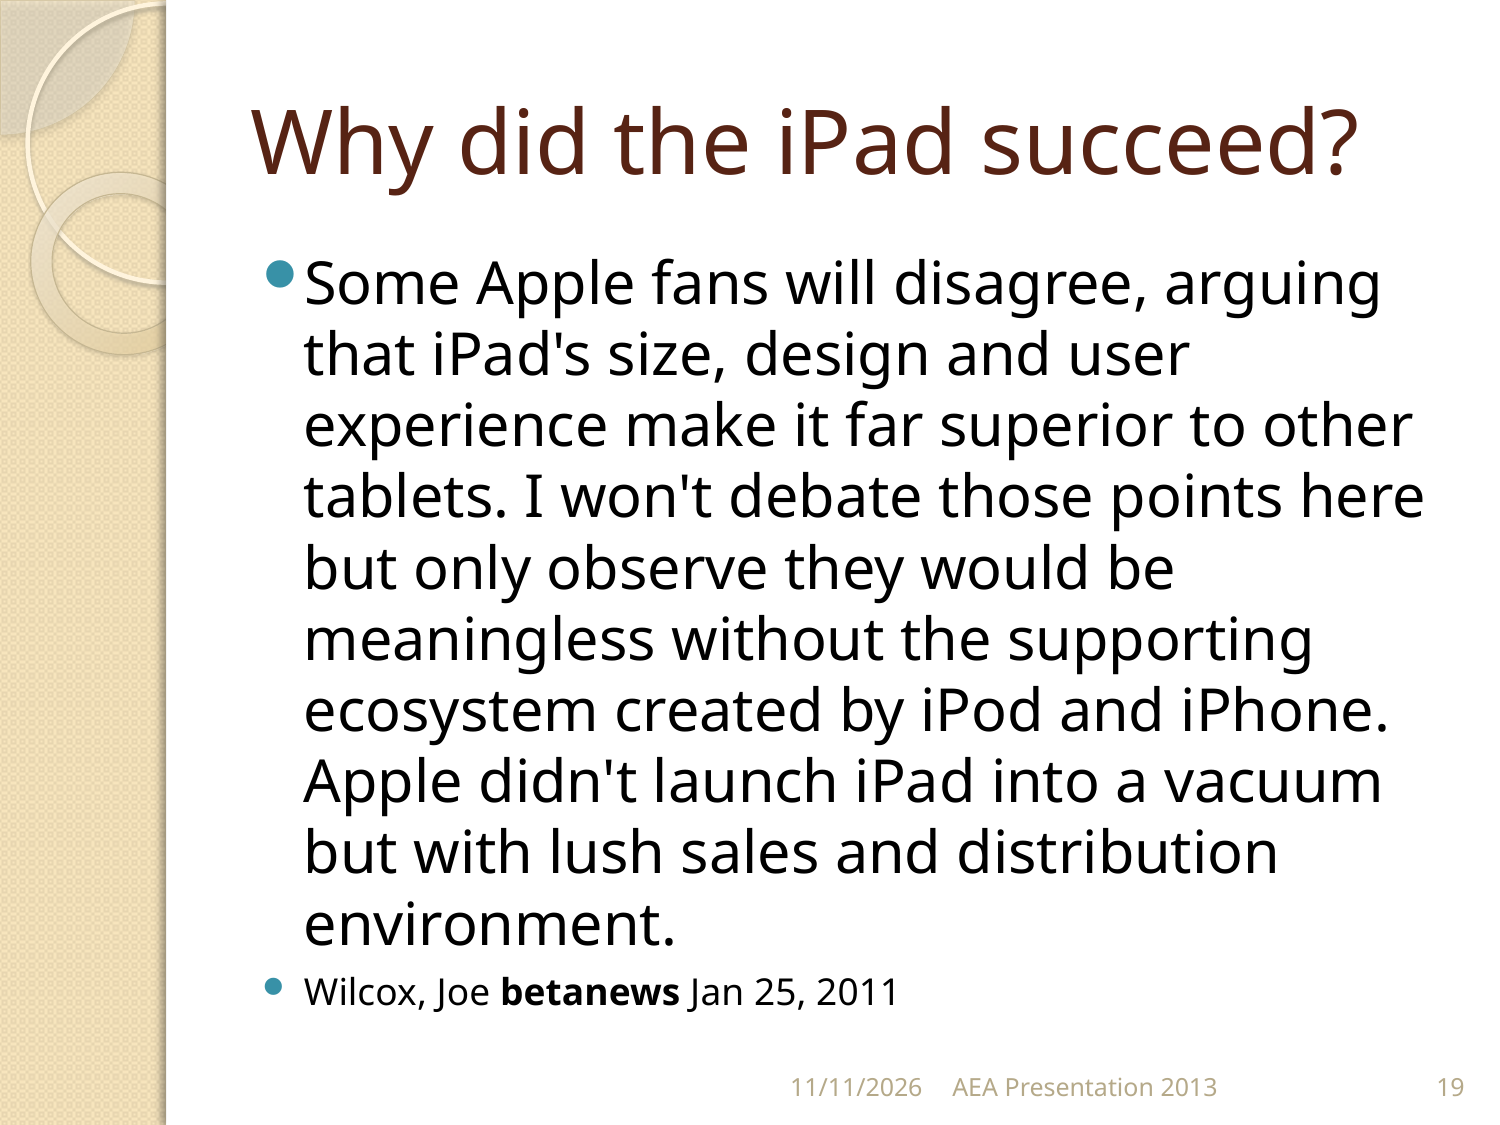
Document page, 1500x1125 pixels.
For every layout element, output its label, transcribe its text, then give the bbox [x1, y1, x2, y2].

footer AEA Presentation 2013 [937, 1034, 1413, 1113]
title Why did the iPad succeed? [235, 45, 1466, 233]
slide_number 19 [1413, 1034, 1488, 1113]
list Some Apple fans will disagree, arguing that iPad's size, design and user experience make it far superior to other tablets. I won't debate those points here but only observe they would be meaningless without the supporting ecosystem created by iPod and iPhone. Apple didn't launch iPad into a vacuum but with lush sales and distribution environment. Wilcox, Joe betanews Jan 25, 2011 [235, 237, 1466, 1025]
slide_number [587, 1034, 937, 1113]
